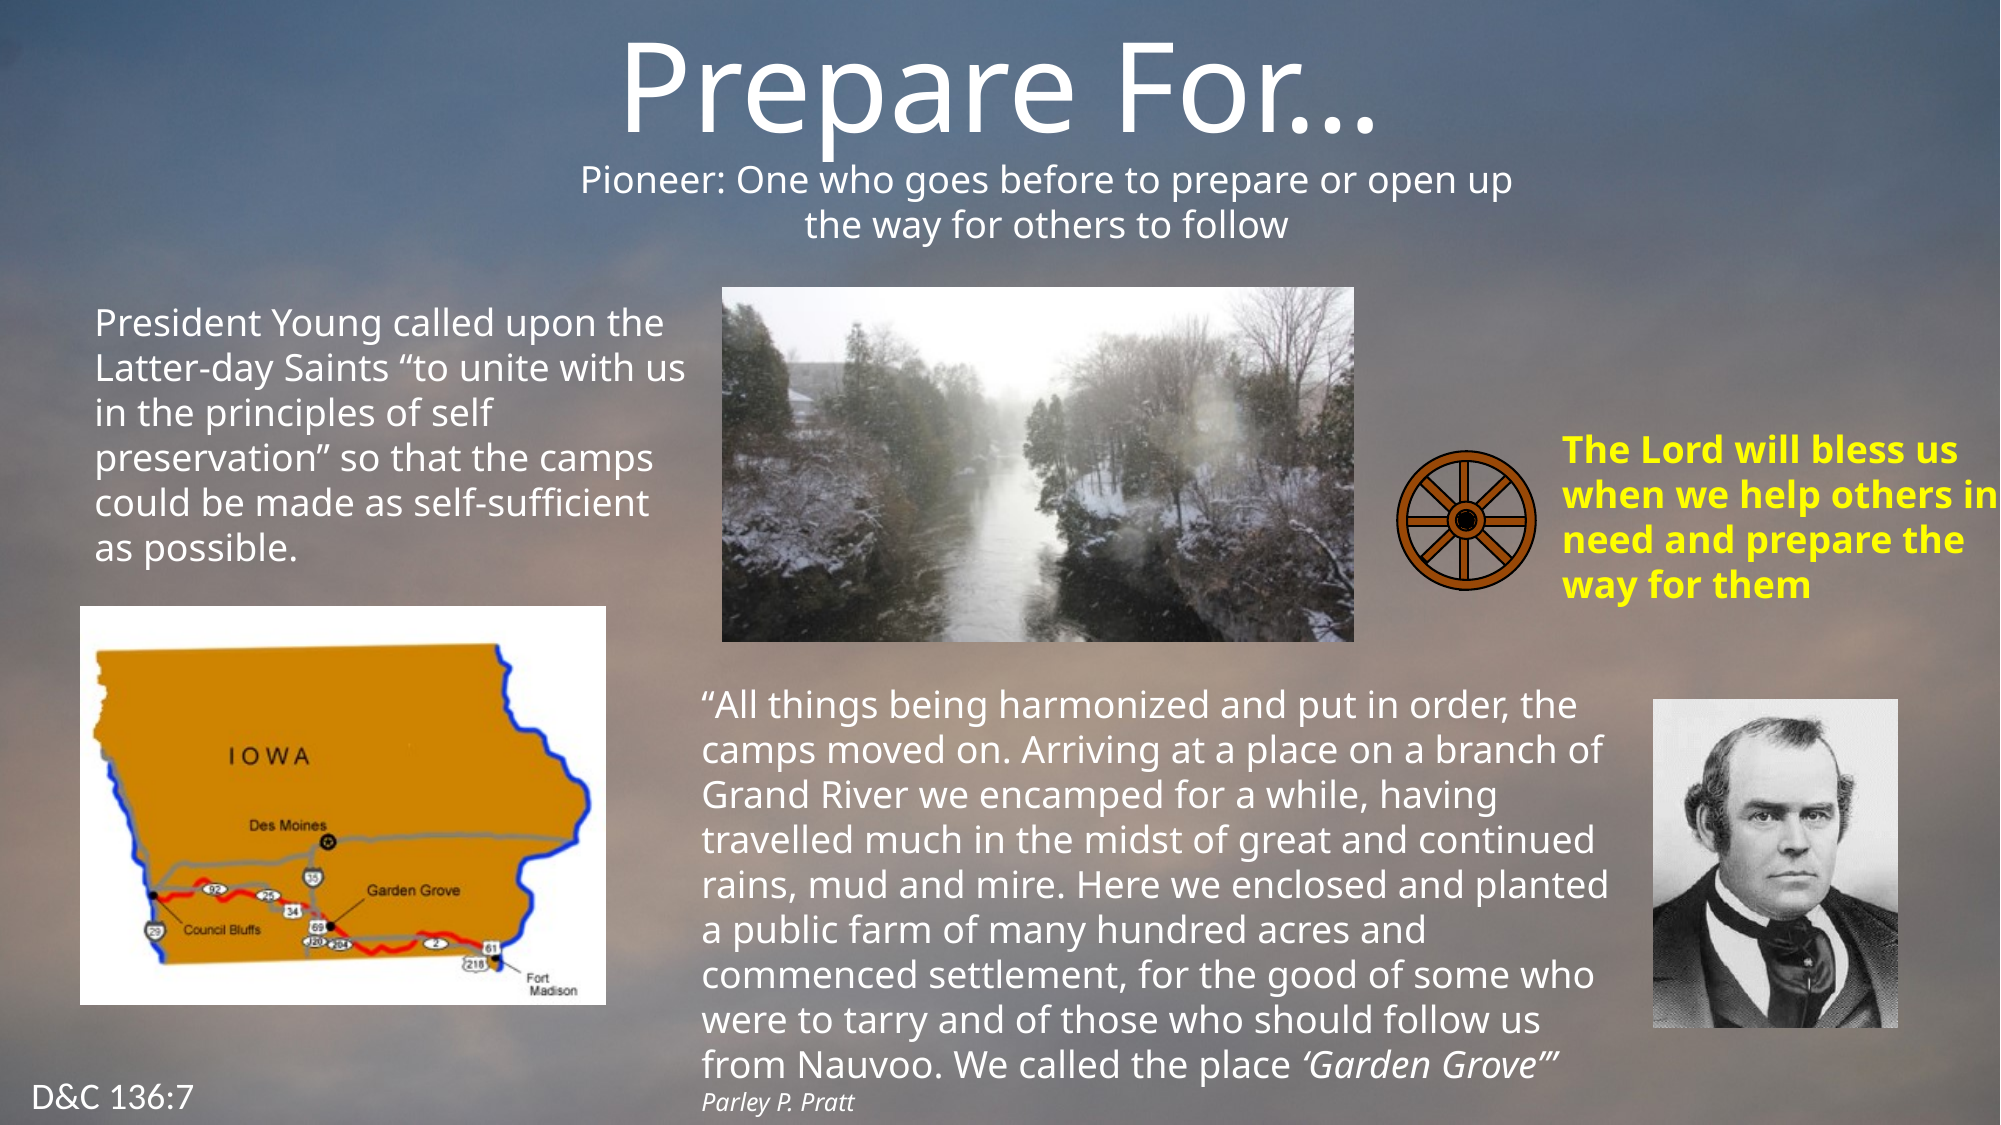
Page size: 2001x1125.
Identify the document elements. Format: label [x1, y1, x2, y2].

text_box [1397, 418, 2000, 616]
picture [0, 0, 2000, 1125]
